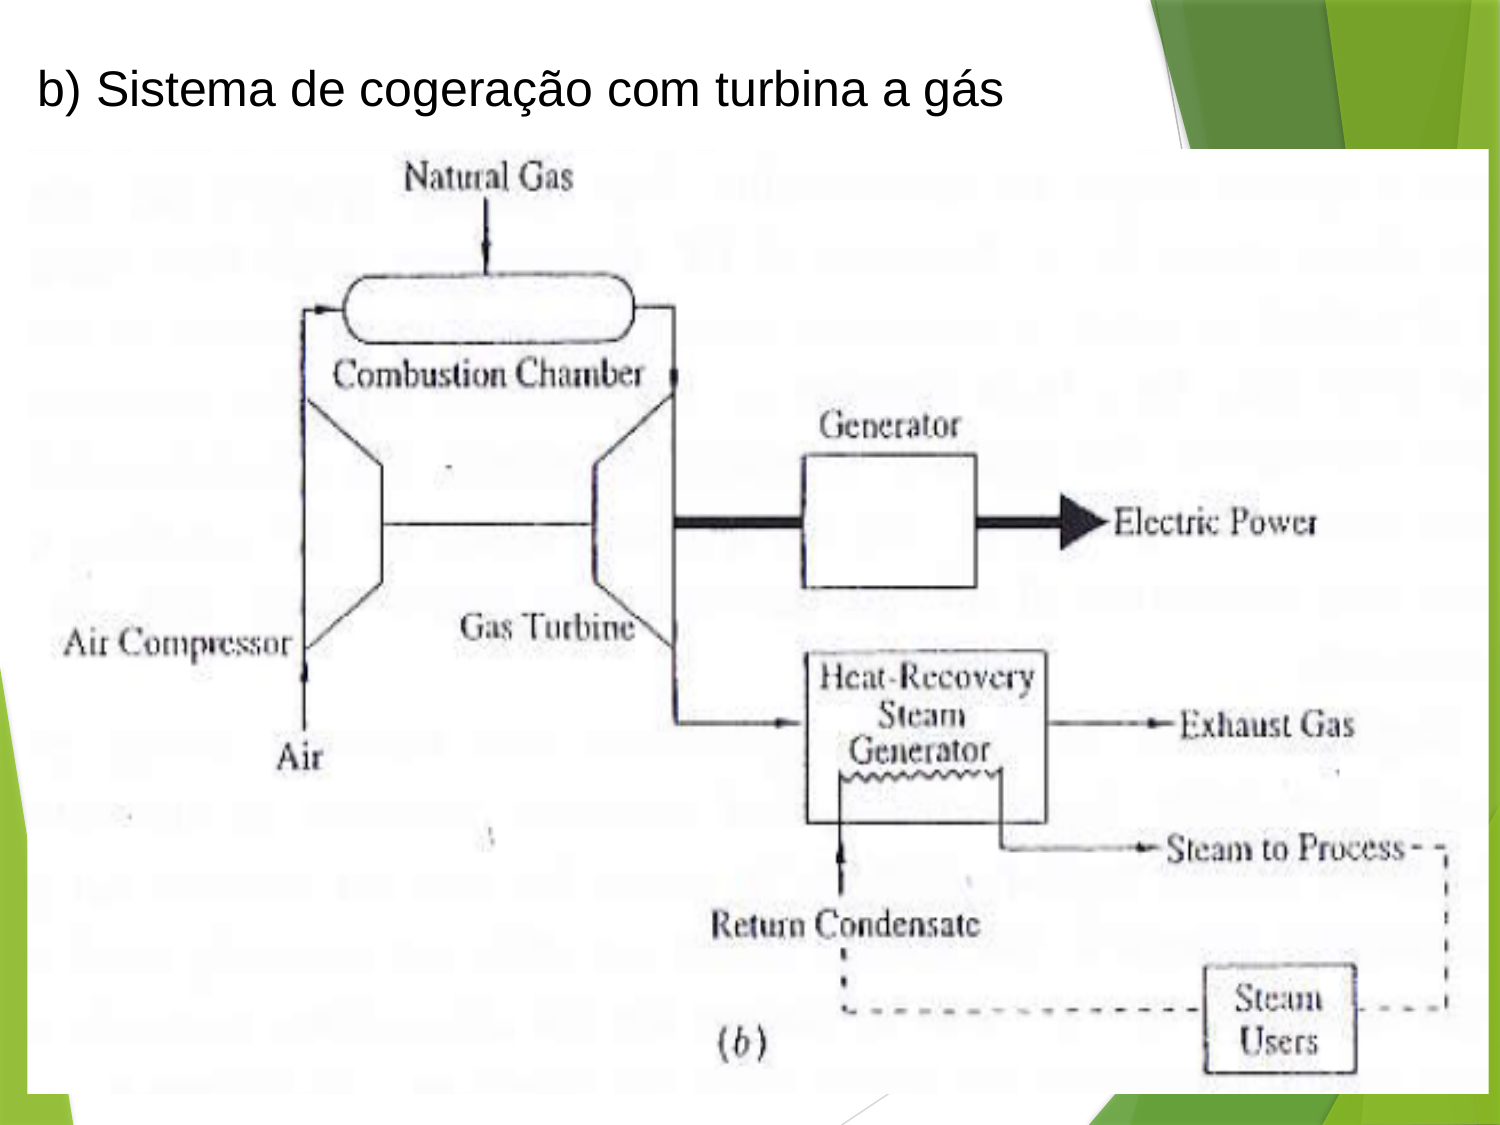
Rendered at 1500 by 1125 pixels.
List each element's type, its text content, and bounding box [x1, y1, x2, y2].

picture [26, 148, 1490, 1095]
text_box b) Sistema de cogeração com turbina a gás [22, 19, 1020, 124]
